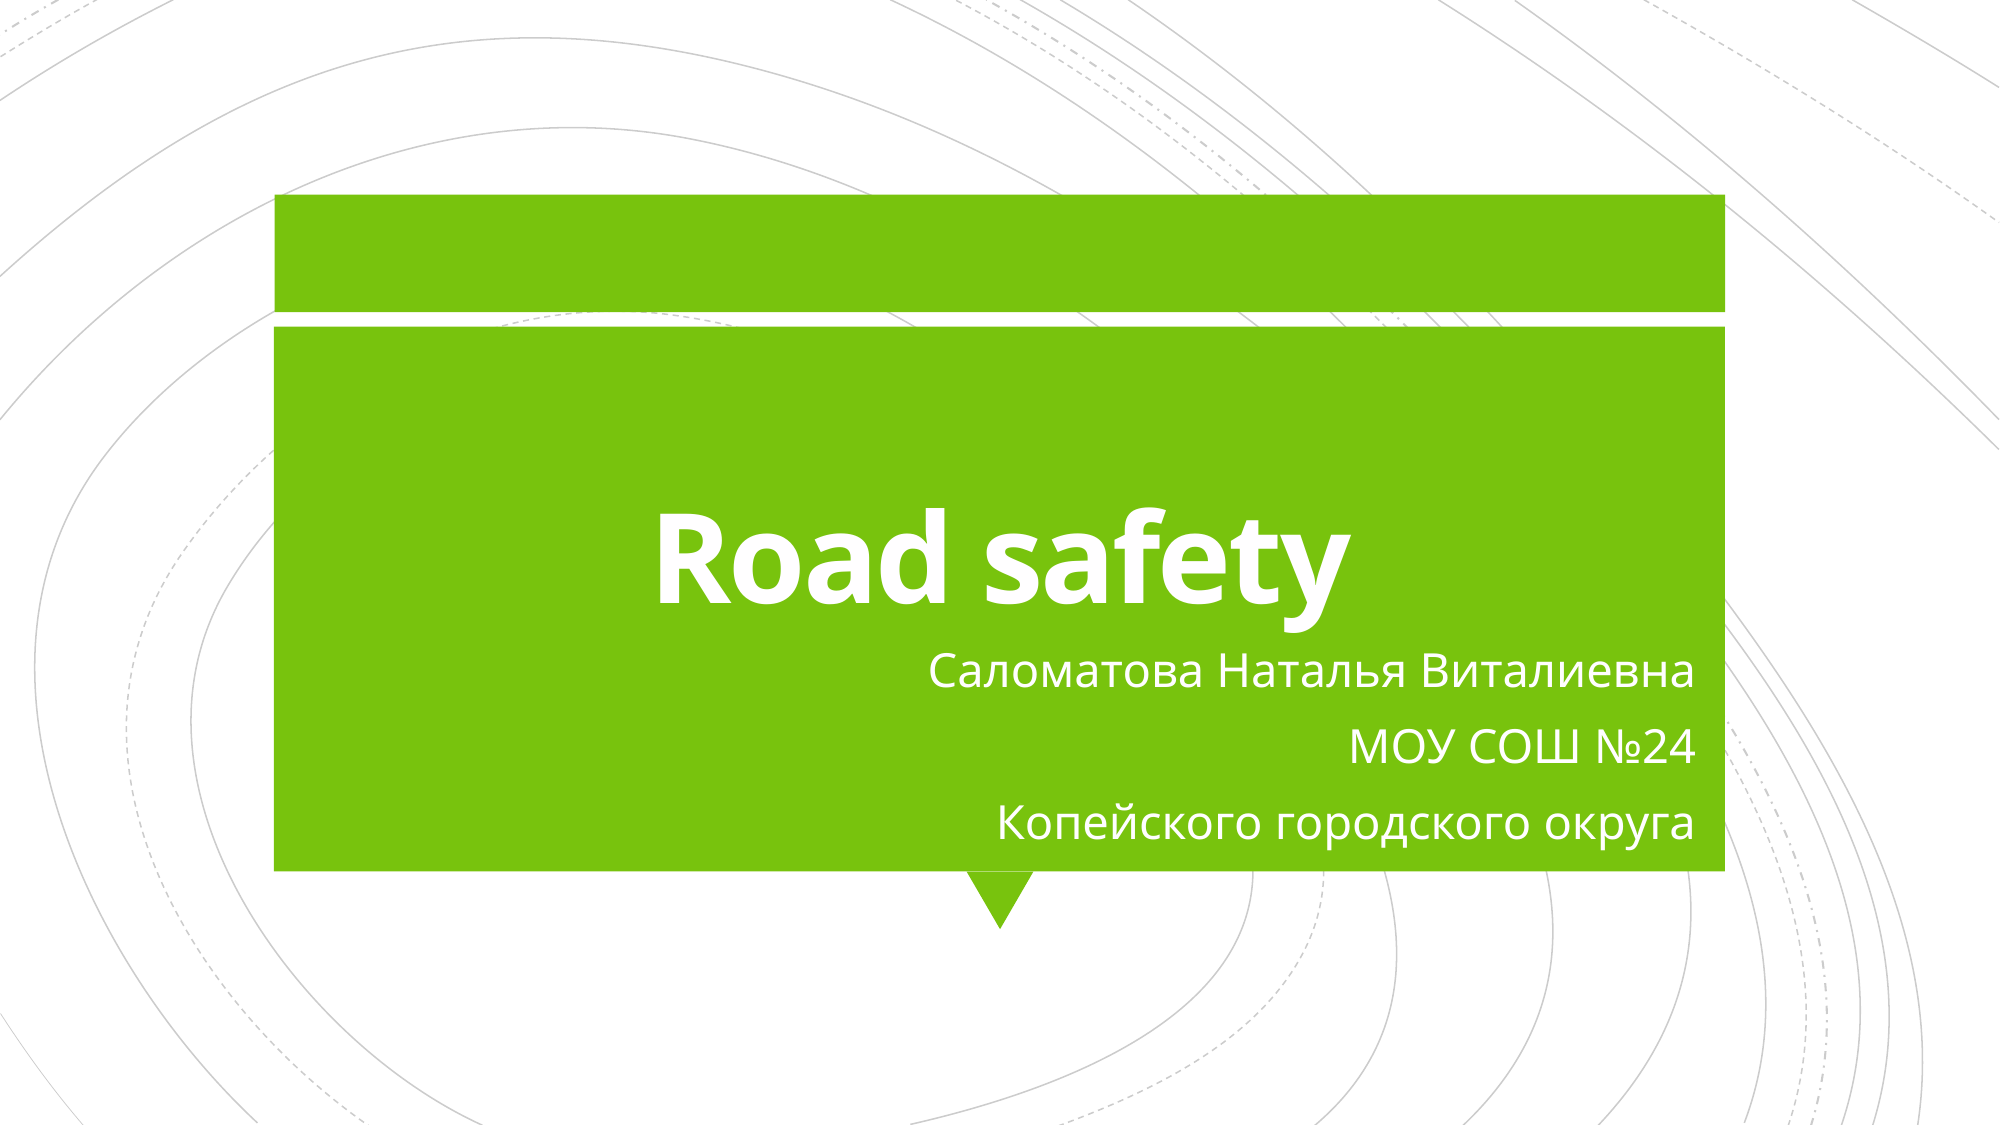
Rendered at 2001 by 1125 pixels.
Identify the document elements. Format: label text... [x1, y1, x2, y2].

title Road safety [288, 340, 1713, 628]
subtitle Саломатова Наталья Виталиевна МОУ СОШ №24 Копейского городского округа [288, 640, 1712, 858]
